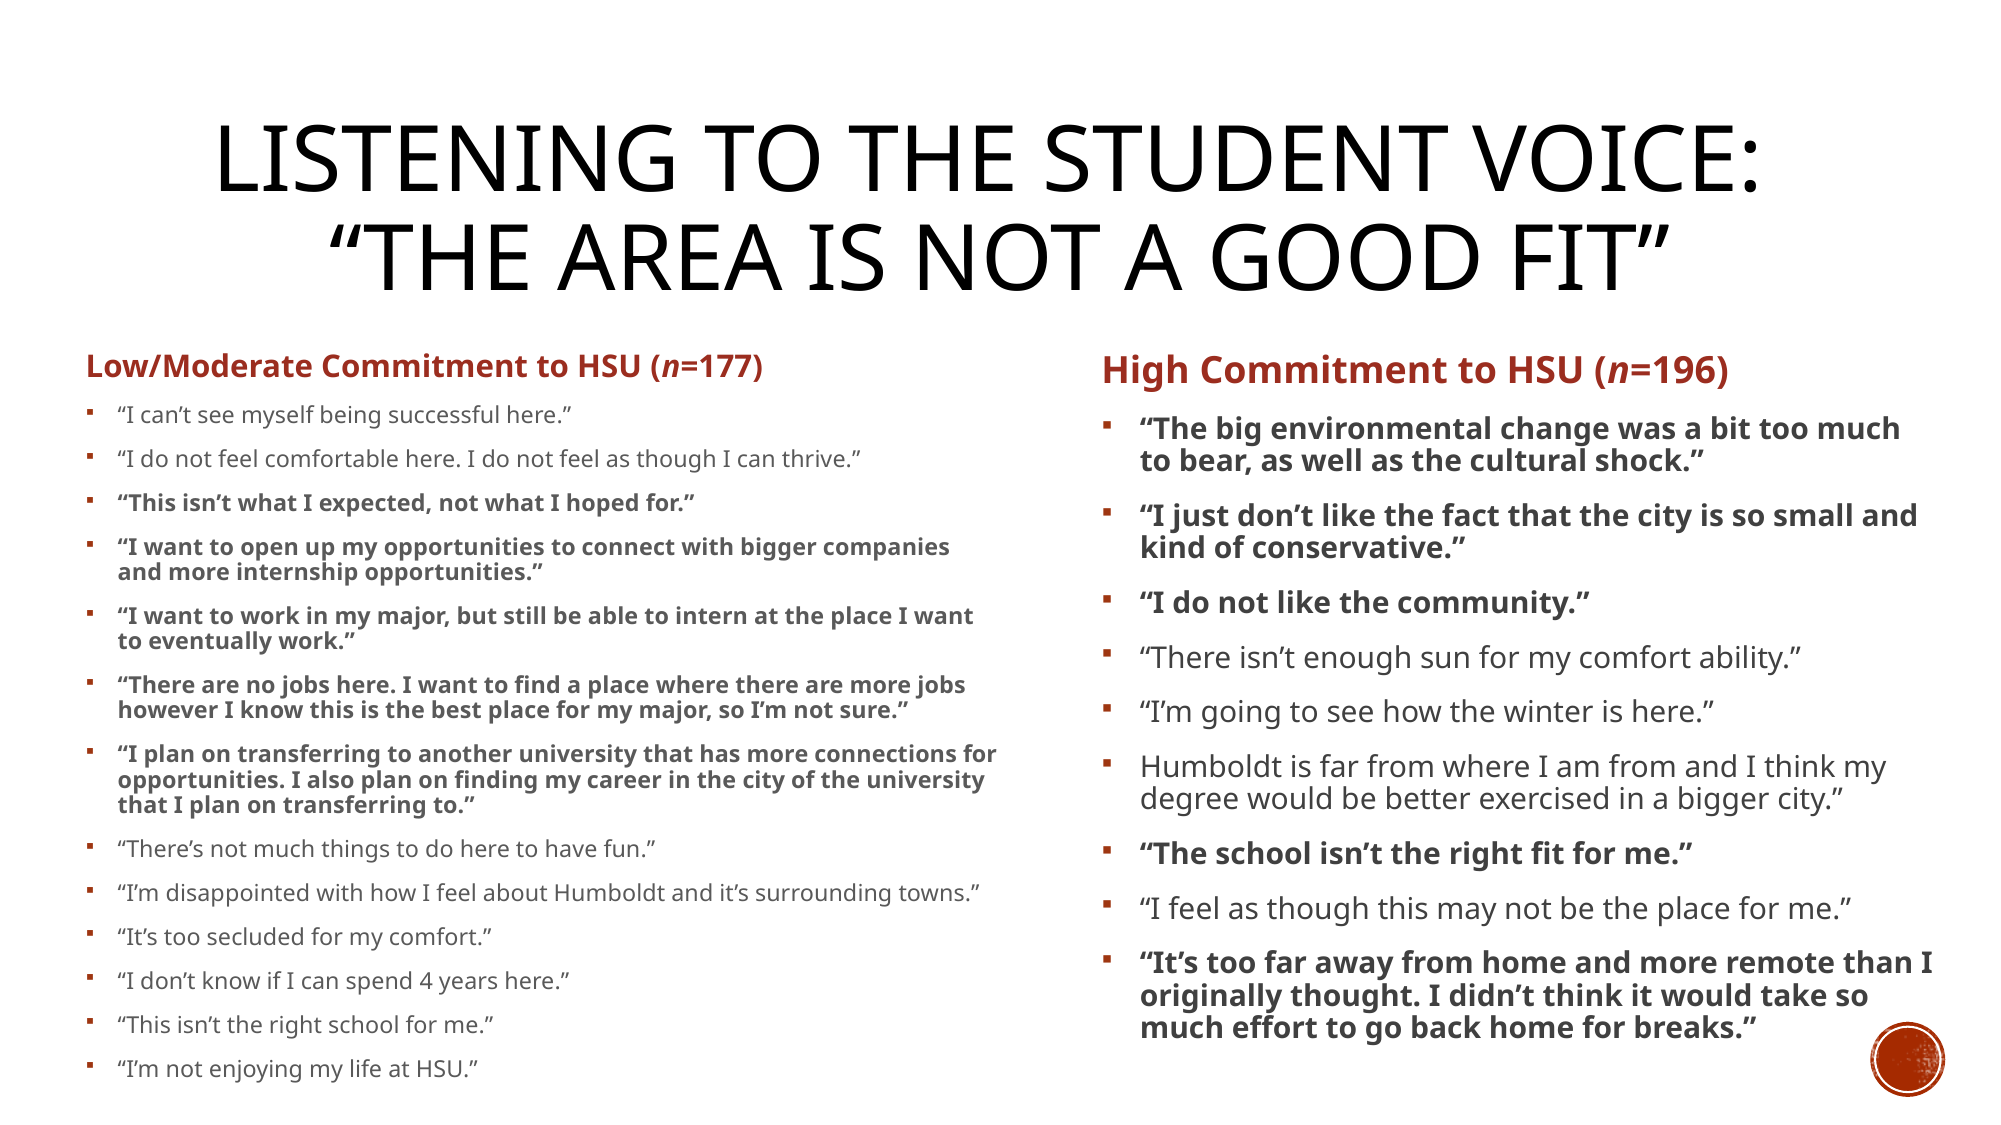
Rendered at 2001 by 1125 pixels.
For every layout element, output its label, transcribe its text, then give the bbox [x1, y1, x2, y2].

list High Commitment to HSU (n=196) “The big environmental change was a bit too much to bear, as well as the cultural shock.” “I just don’t like the fact that the city is so small and kind of conservative.” “I do not like the community.” “There isn’t enough sun for my comfort ability.” “I’m going to see how the winter is here.” Humboldt is far from where I am from and I think my degree would be better exercised in a bigger city.” “The school isn’t the right fit for me.” “I feel as though this may not be the place for me.” “It’s too far away from home and more remote than I originally thought. I didn’t think it would take so much effort to go back home for breaks.” [1086, 343, 1950, 1065]
list Low/Moderate Commitment to HSU (n=177) “I can’t see myself being successful here.” “I do not feel comfortable here. I do not feel as though I can thrive.” “This isn’t what I expected, not what I hoped for.” “I want to open up my opportunities to connect with bigger companies and more internship opportunities.” “I want to work in my major, but still be able to intern at the place I want to eventually work.” “There are no jobs here. I want to find a place where there are more jobs however I know this is the best place for my major, so I’m not sure.” “I plan on transferring to another university that has more connections for opportunities. I also plan on finding my career in the city of the university that I plan on transferring to.” “There’s not much things to do here to have fun.” “I’m disappointed with how I feel about Humboldt and it’s surrounding towns.” “It’s too secluded for my comfort.” “I don’t know if I can spend 4 years here.” “This isn’t the right school for me.” “I’m not enjoying my life at HSU.” [70, 343, 1014, 1090]
title Listening to the student voice: “the area is not a good fit” [175, 79, 1826, 344]
